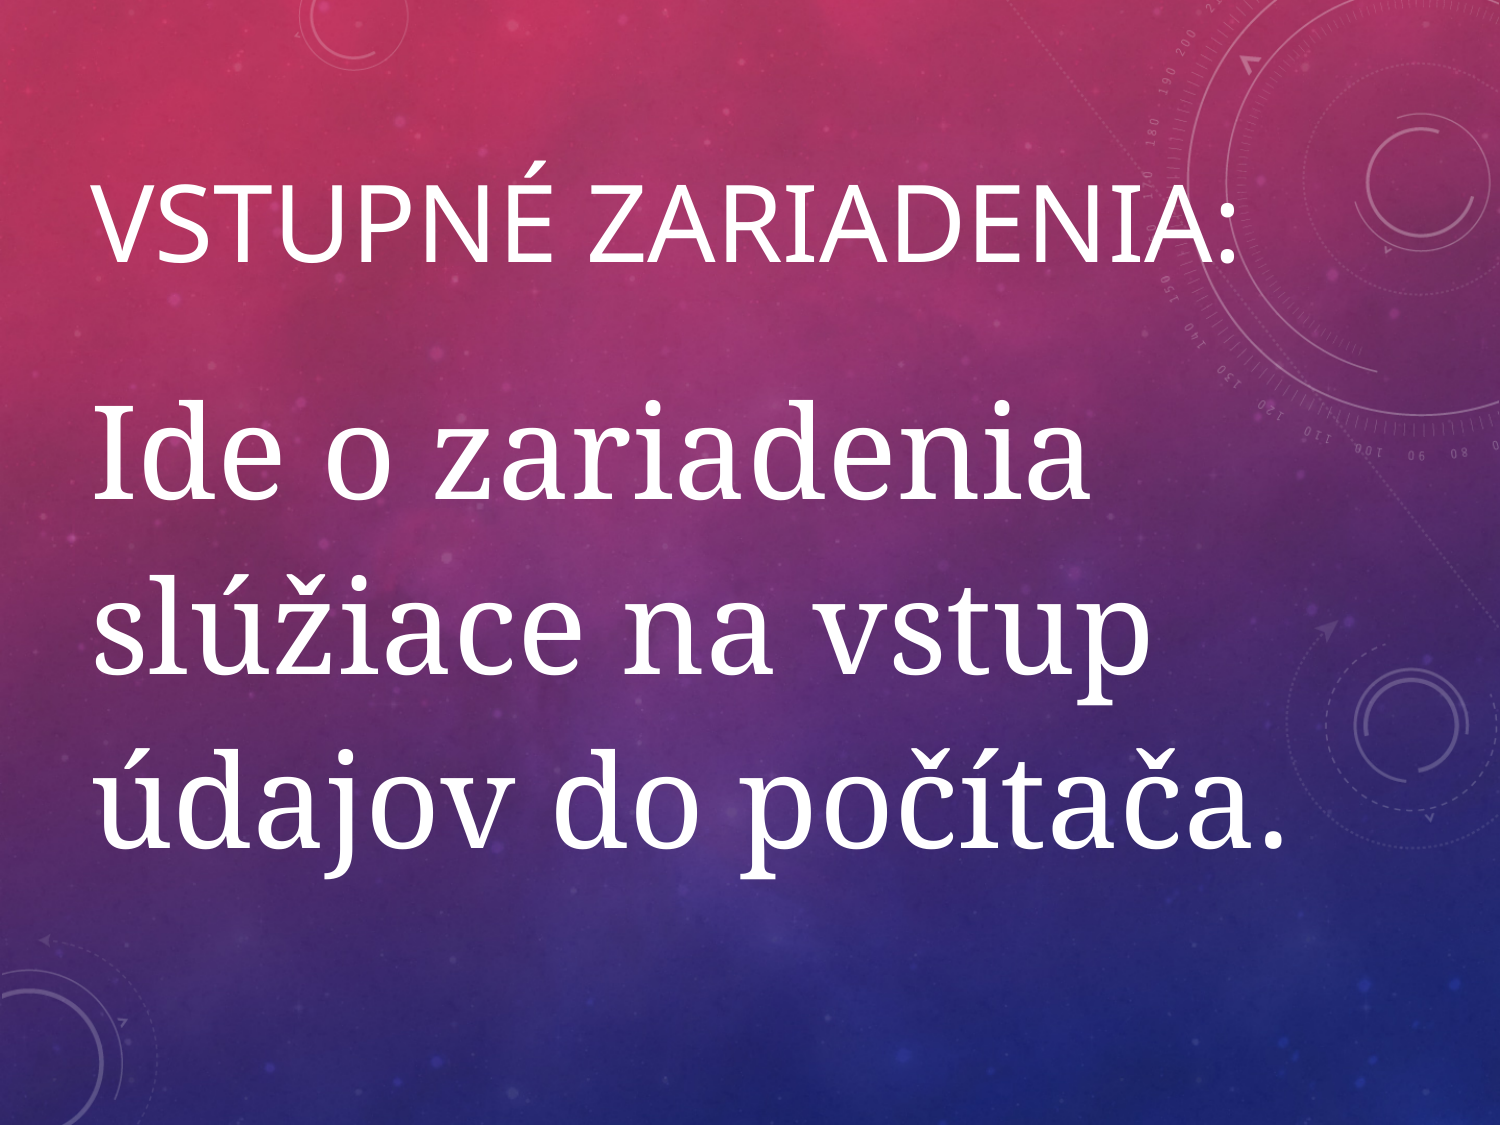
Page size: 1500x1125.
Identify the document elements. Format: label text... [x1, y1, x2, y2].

list Ide o zariadenia slúžiace na vstup údajov do počítača. [75, 351, 1350, 950]
picture [0, 0, 1500, 1125]
title Vstupné zariadenia: [75, 99, 1350, 339]
